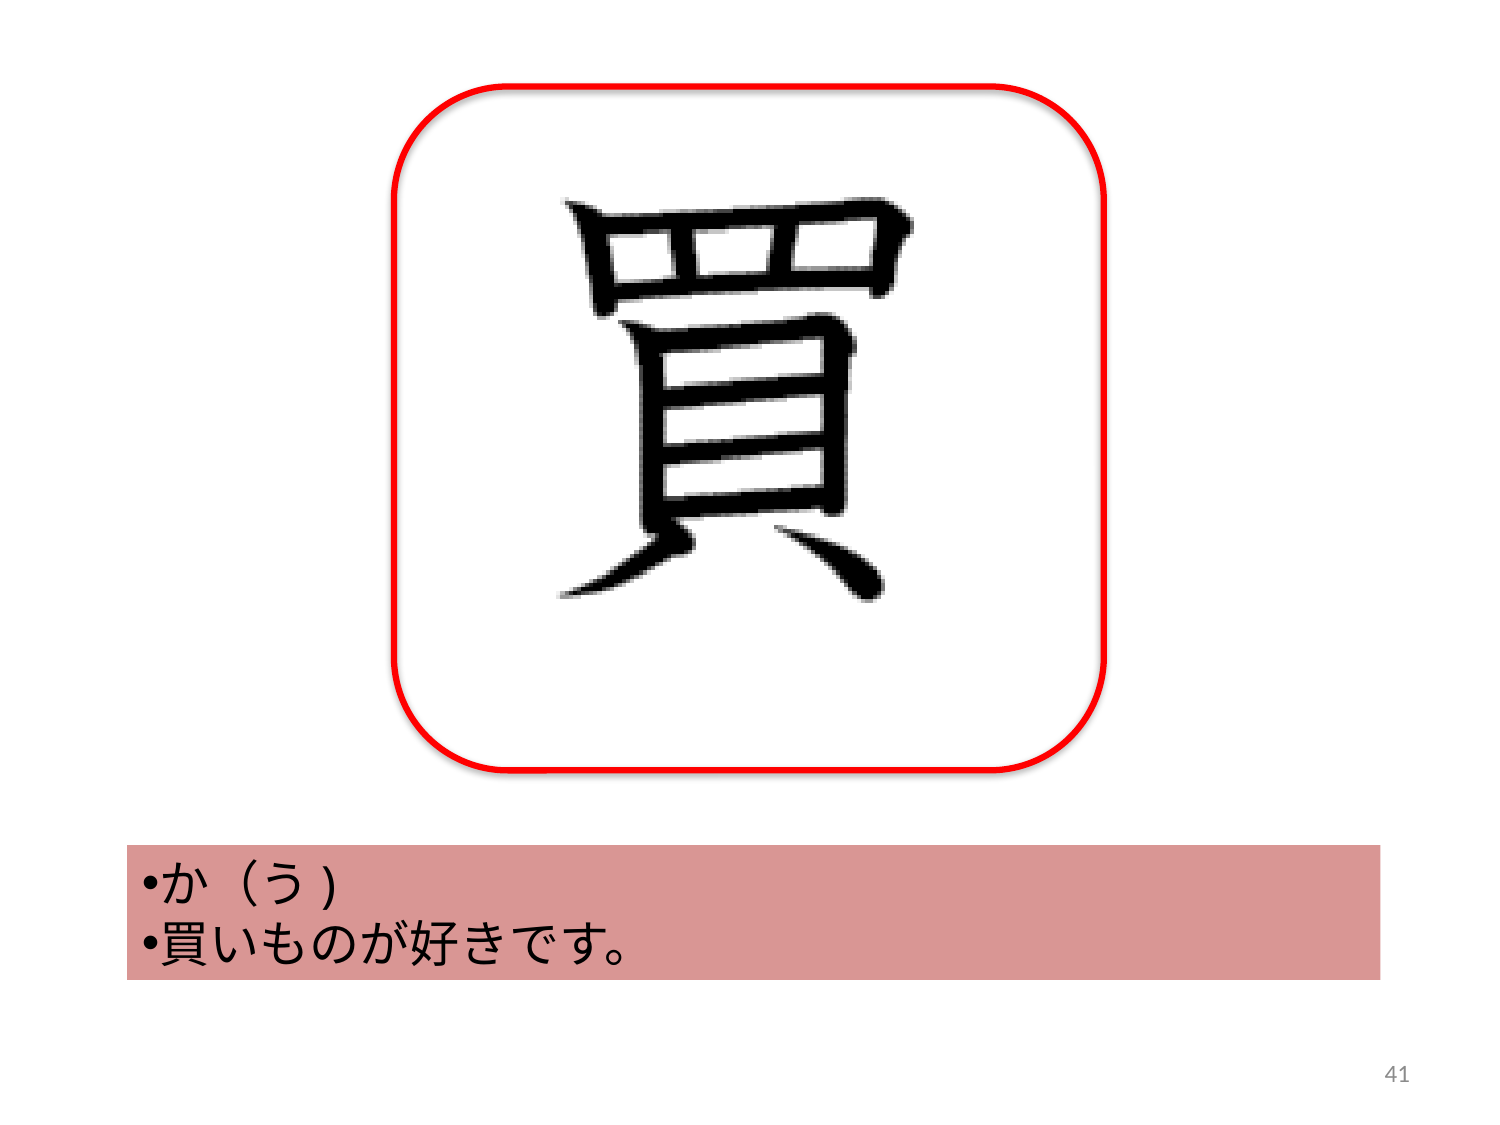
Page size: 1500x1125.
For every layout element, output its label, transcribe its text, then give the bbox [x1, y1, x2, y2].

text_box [416, 155, 1076, 650]
text_box か（う) 買いものが好きです。 [127, 845, 1381, 980]
slide_number 41 [1074, 1042, 1425, 1103]
text_box [393, 85, 1105, 772]
